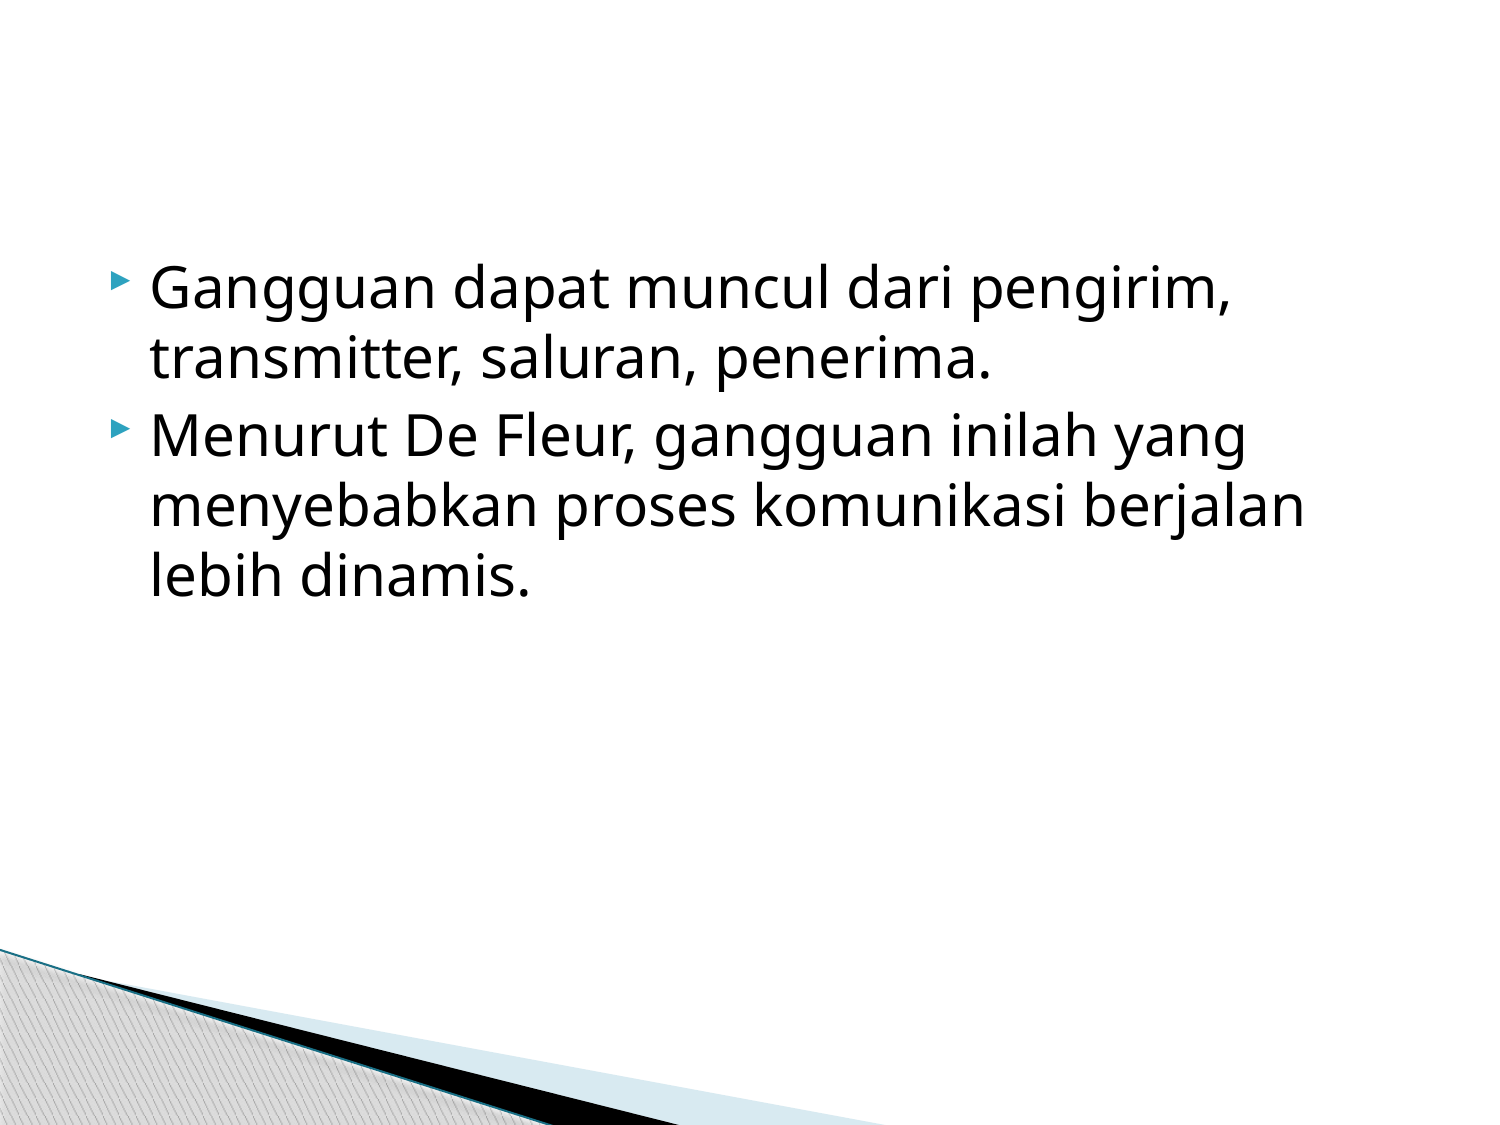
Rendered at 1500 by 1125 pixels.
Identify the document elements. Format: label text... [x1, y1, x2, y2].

list Gangguan dapat muncul dari pengirim, transmitter, saluran, penerima. Menurut De Fleur, gangguan inilah yang menyebabkan proses komunikasi berjalan lebih dinamis. [75, 243, 1425, 986]
